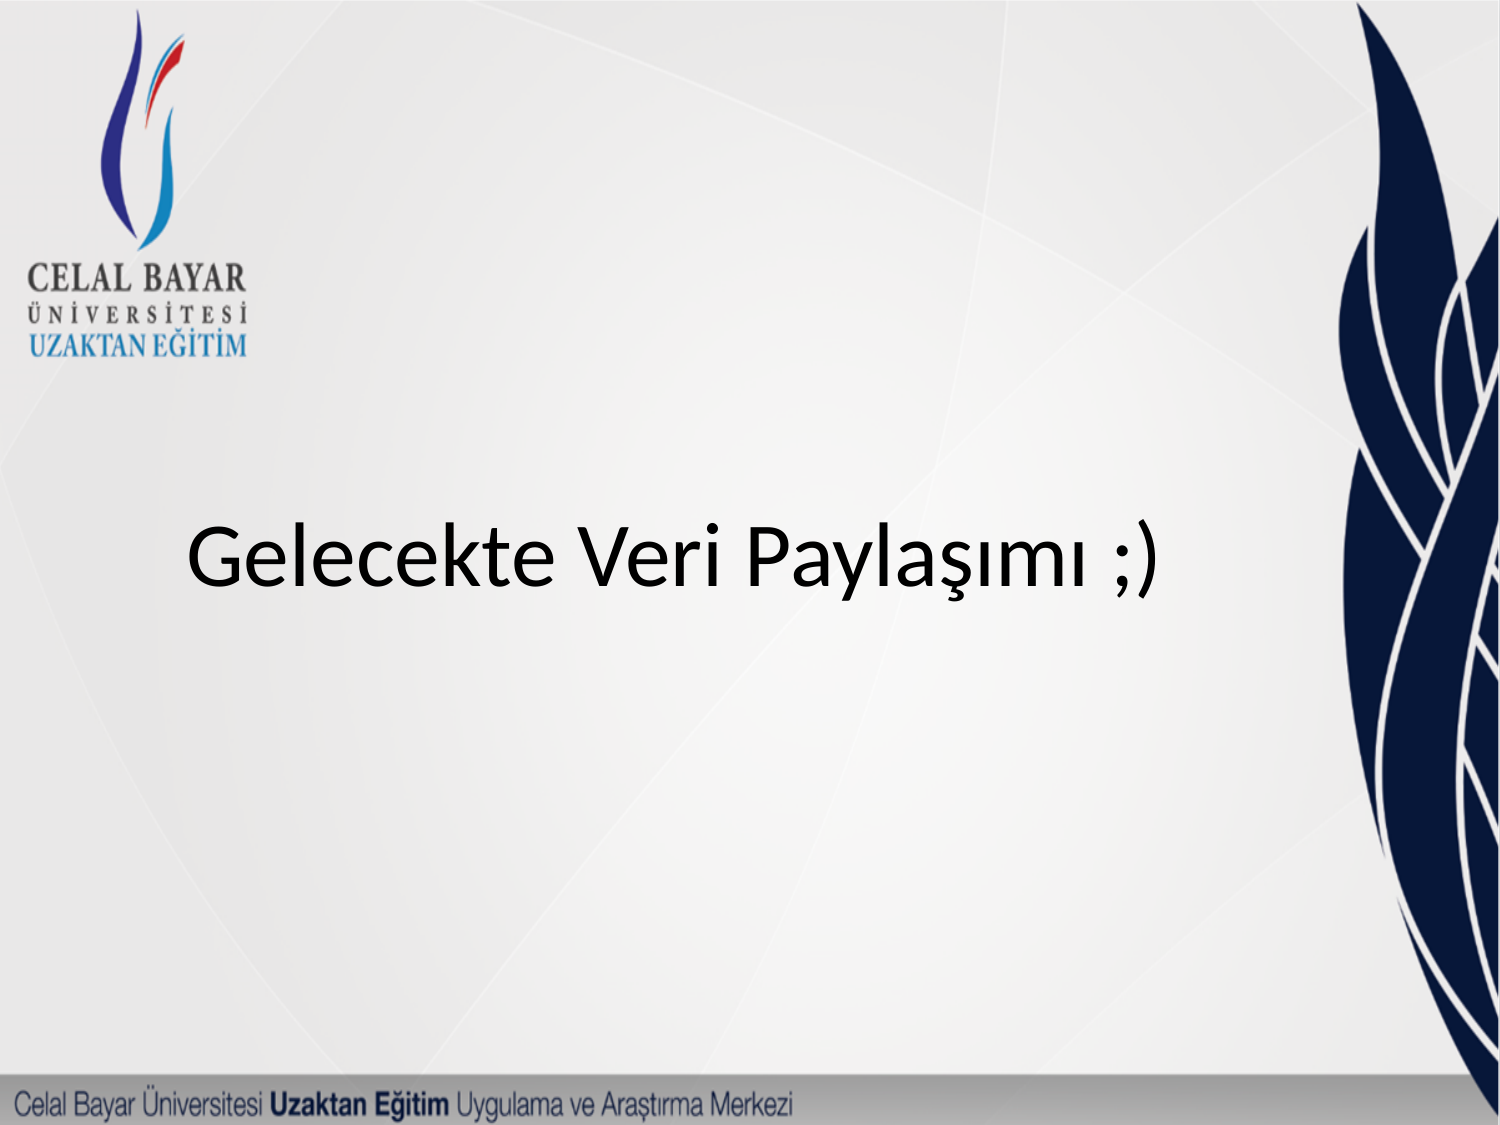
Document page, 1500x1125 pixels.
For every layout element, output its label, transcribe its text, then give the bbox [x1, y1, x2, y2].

title Gelecekte Veri Paylaşımı ;) [0, 456, 1350, 644]
picture [0, 0, 1500, 1125]
